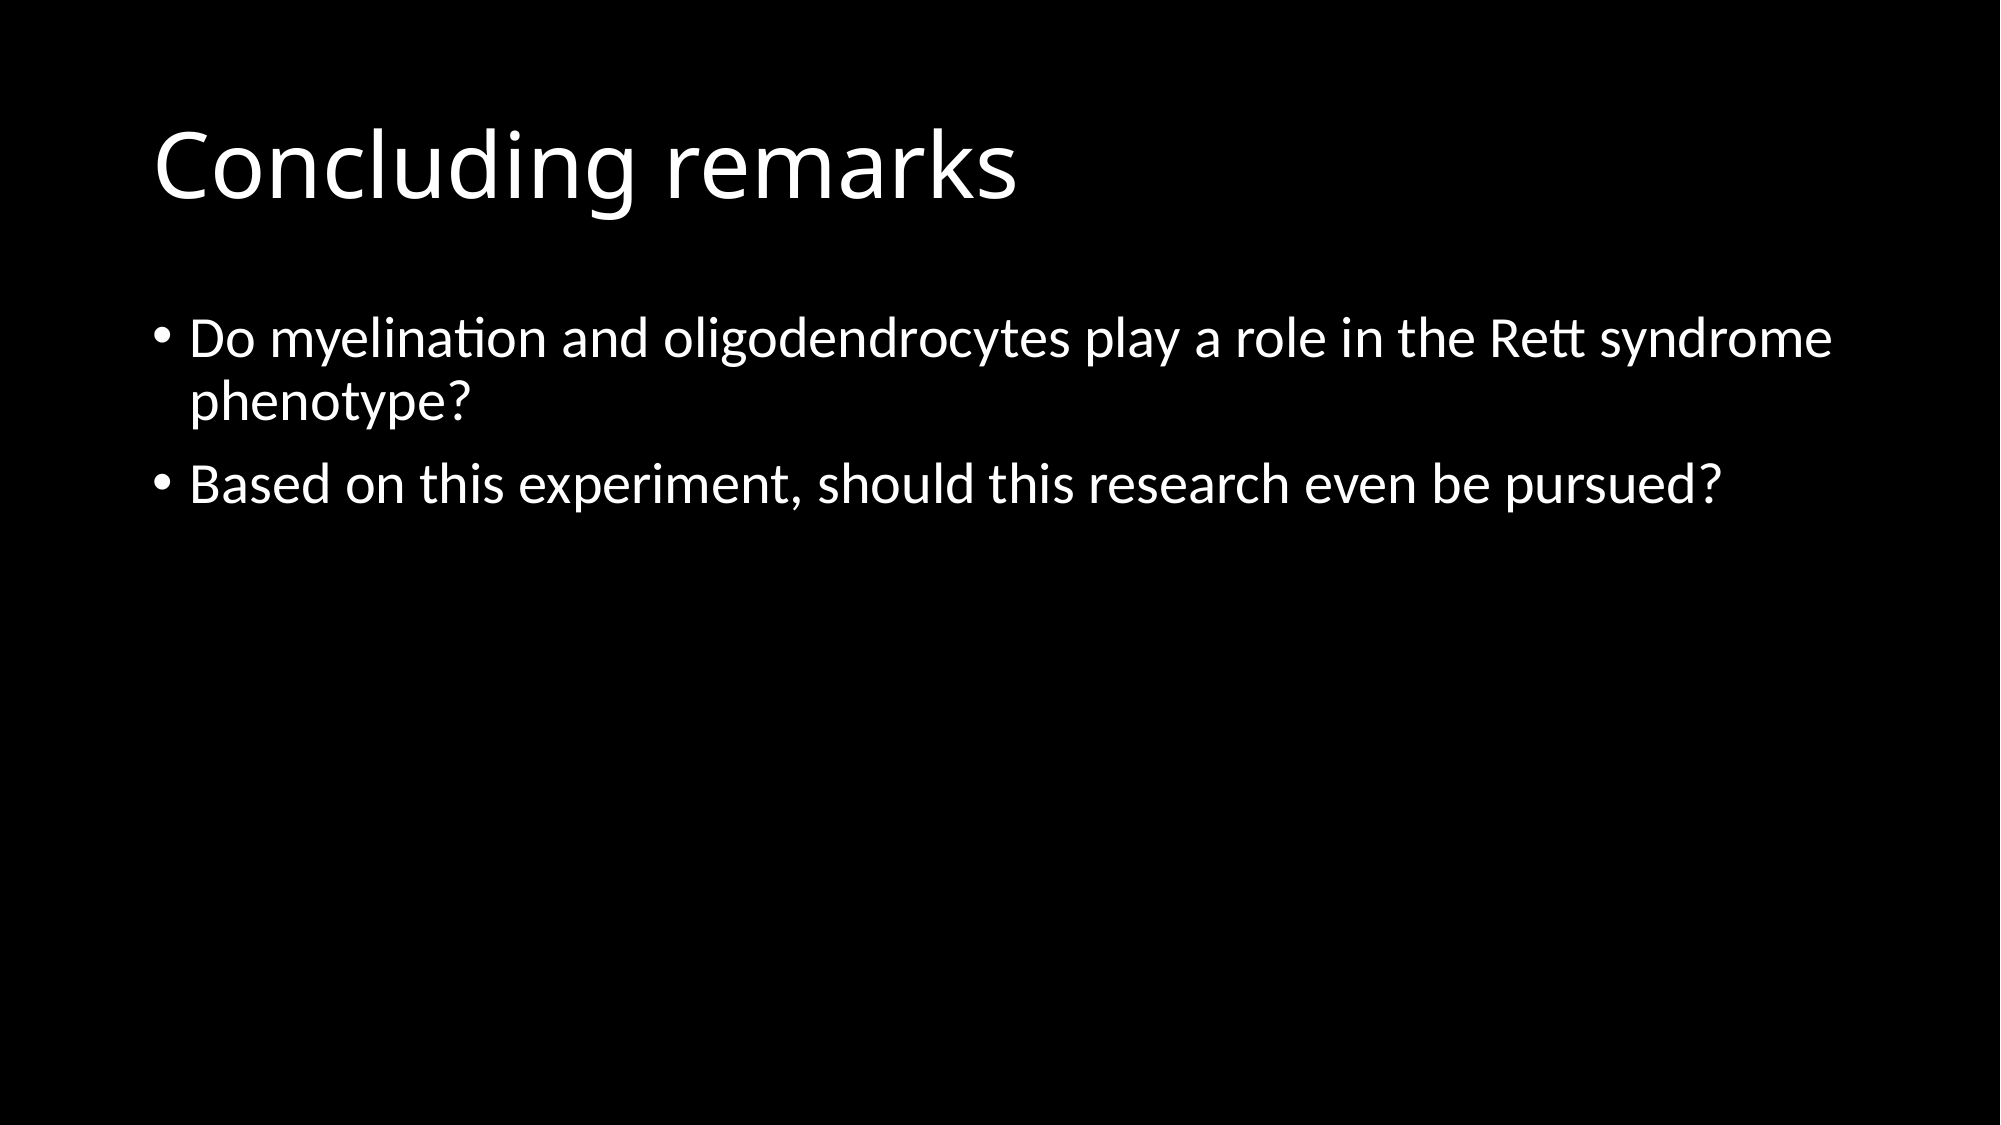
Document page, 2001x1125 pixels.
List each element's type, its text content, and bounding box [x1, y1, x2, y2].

title Concluding remarks [137, 59, 1863, 278]
list Do myelination and oligodendrocytes play a role in the Rett syndrome phenotype? Based on this experiment, should this research even be pursued? [137, 299, 1863, 1014]
